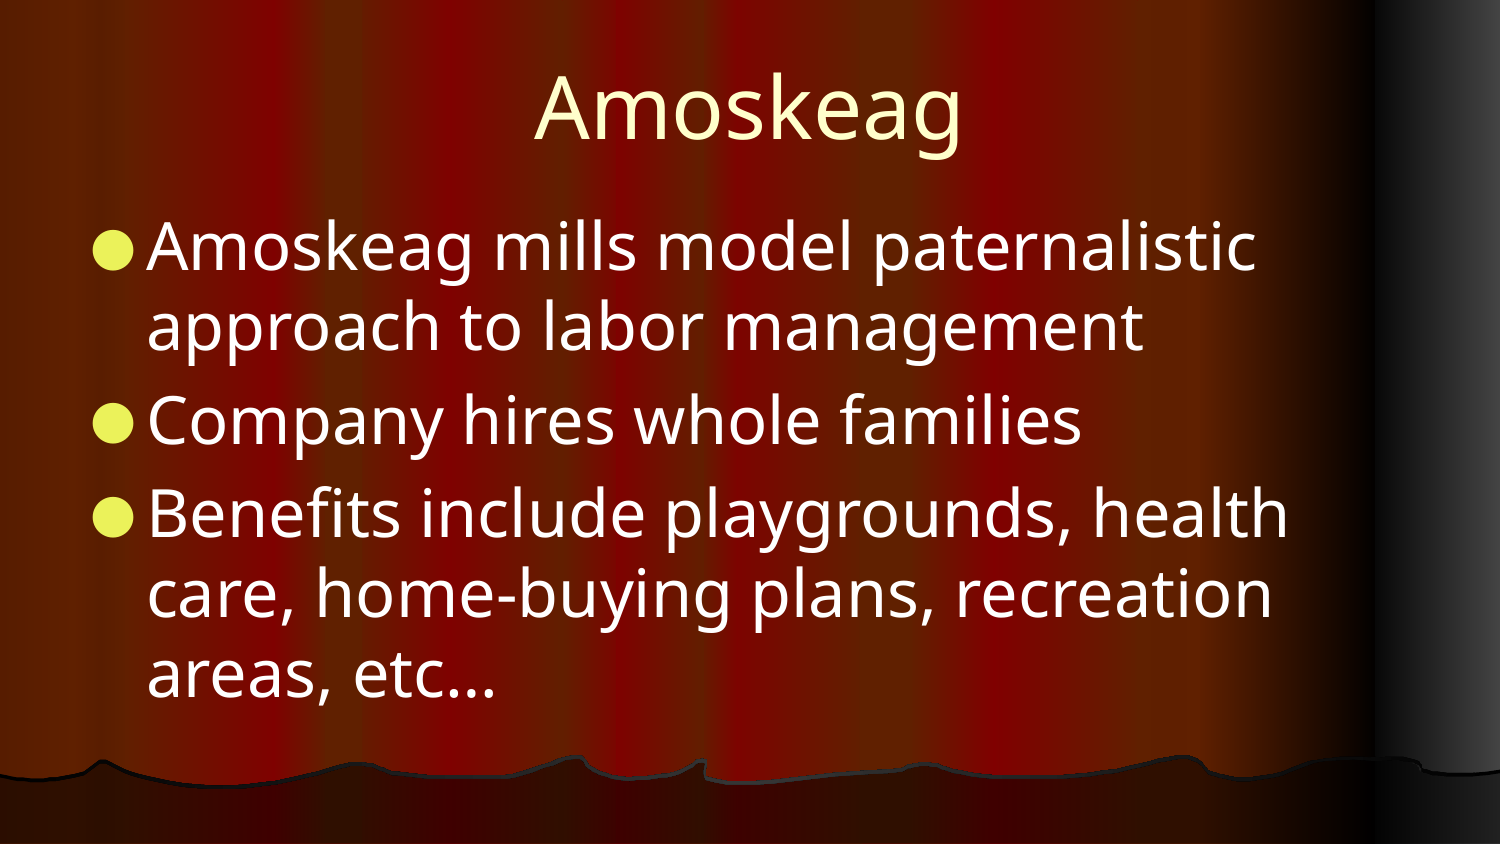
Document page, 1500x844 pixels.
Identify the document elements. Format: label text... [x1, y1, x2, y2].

text_box [512, 768, 988, 825]
list Amoskeag mills model paternalistic approach to labor management Company hires whole families Benefits include playgrounds, health care, home-buying plans, recreation areas, etc… [75, 196, 1425, 755]
text_box [112, 768, 425, 825]
title Amoskeag [75, 34, 1425, 175]
